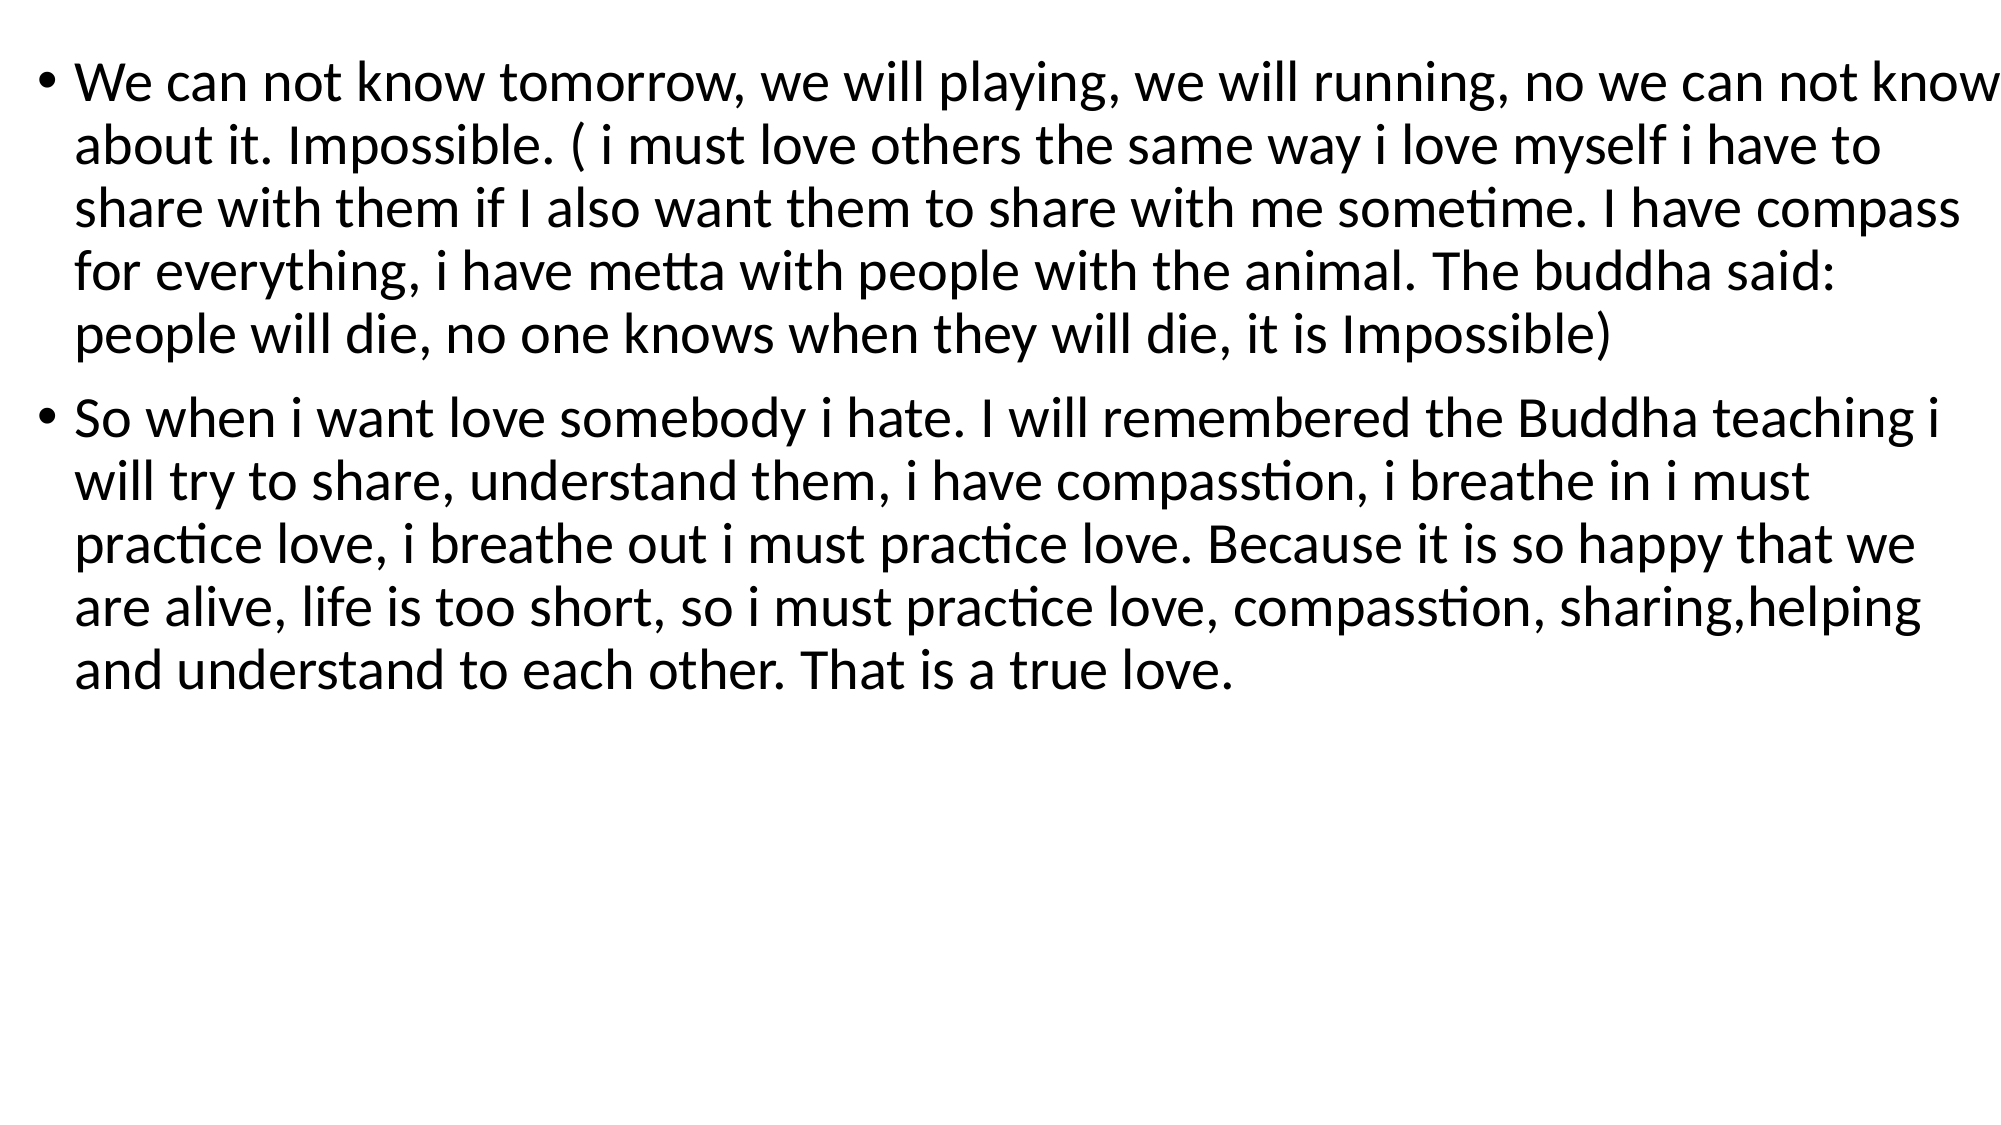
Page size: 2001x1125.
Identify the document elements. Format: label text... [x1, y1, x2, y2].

list We can not know tomorrow, we will playing, we will running, no we can not know about it. Impossible. ( i must love others the same way i love myself i have to share with them if I also want them to share with me sometime. I have compass for everything, i have metta with people with the animal. The buddha said: people will die, no one knows when they will die, it is Impossible) So when i want love somebody i hate. I will remembered the Buddha teaching i will try to share, understand them, i have compasstion, i breathe in i must practice love, i breathe out i must practice love. Because it is so happy that we are alive, life is too short, so i must practice love, compasstion, sharing,helping and understand to each other. That is a true love. [22, 44, 2000, 1125]
